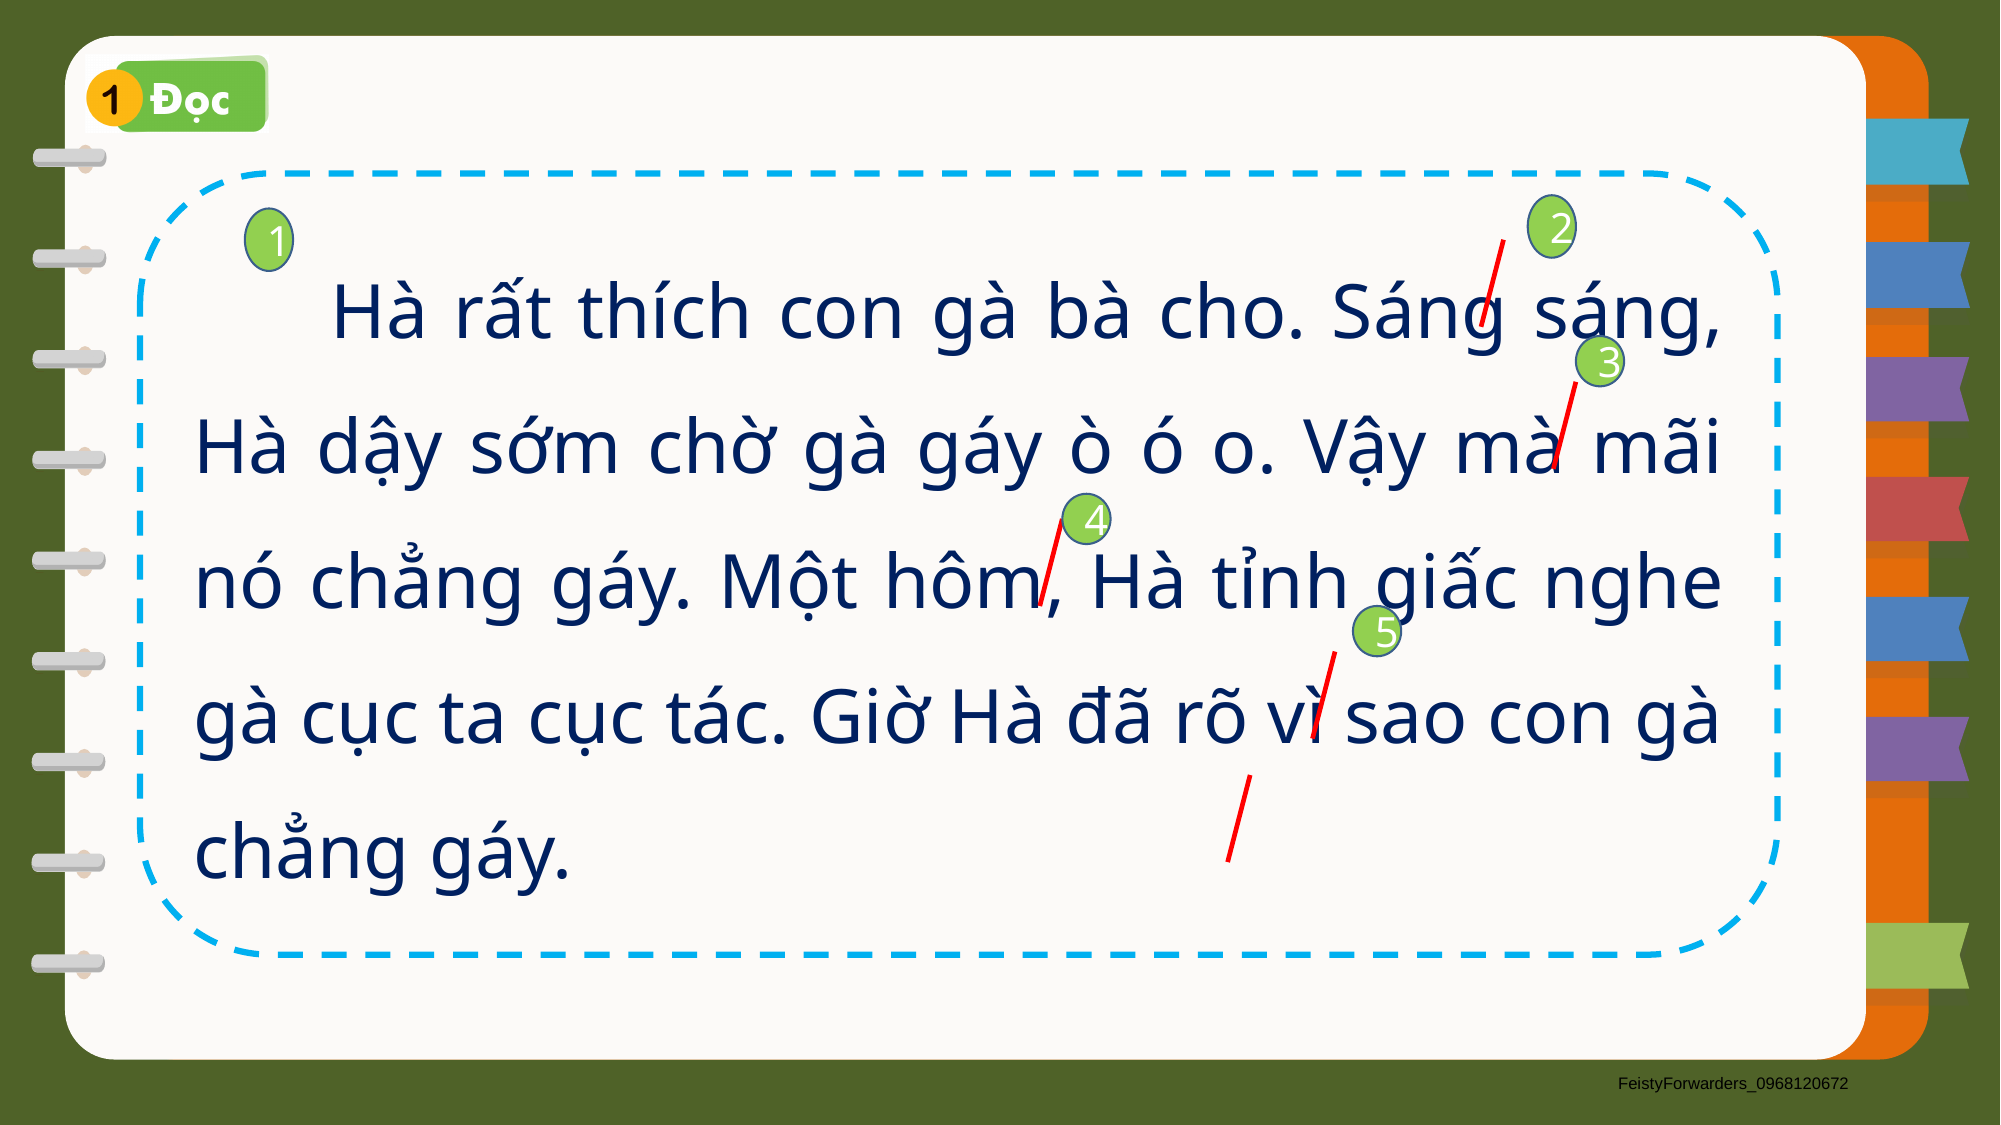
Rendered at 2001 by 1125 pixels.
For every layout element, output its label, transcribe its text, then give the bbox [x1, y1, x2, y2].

text_box 4 [1061, 492, 1112, 546]
text_box Hà rất thích con gà bà cho. Sáng sáng, Hà dậy sớm chờ gà gáy ò ó o. Vậy mà mãi nó chẳng gáy. Một hôm, Hà tỉnh giấc nghe gà cục ta cục tác. Giờ Hà đã rõ vì sao con gà chẳng gáy. [140, 173, 1778, 955]
text_box 3 [1574, 334, 1626, 388]
text_box 2 [1526, 194, 1577, 259]
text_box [1553, 381, 1576, 469]
text_box 1 [243, 207, 295, 272]
text_box 5 [1351, 604, 1403, 658]
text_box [1227, 774, 1251, 863]
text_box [1481, 239, 1504, 327]
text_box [1312, 651, 1335, 739]
picture [85, 54, 269, 133]
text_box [1039, 518, 1063, 607]
